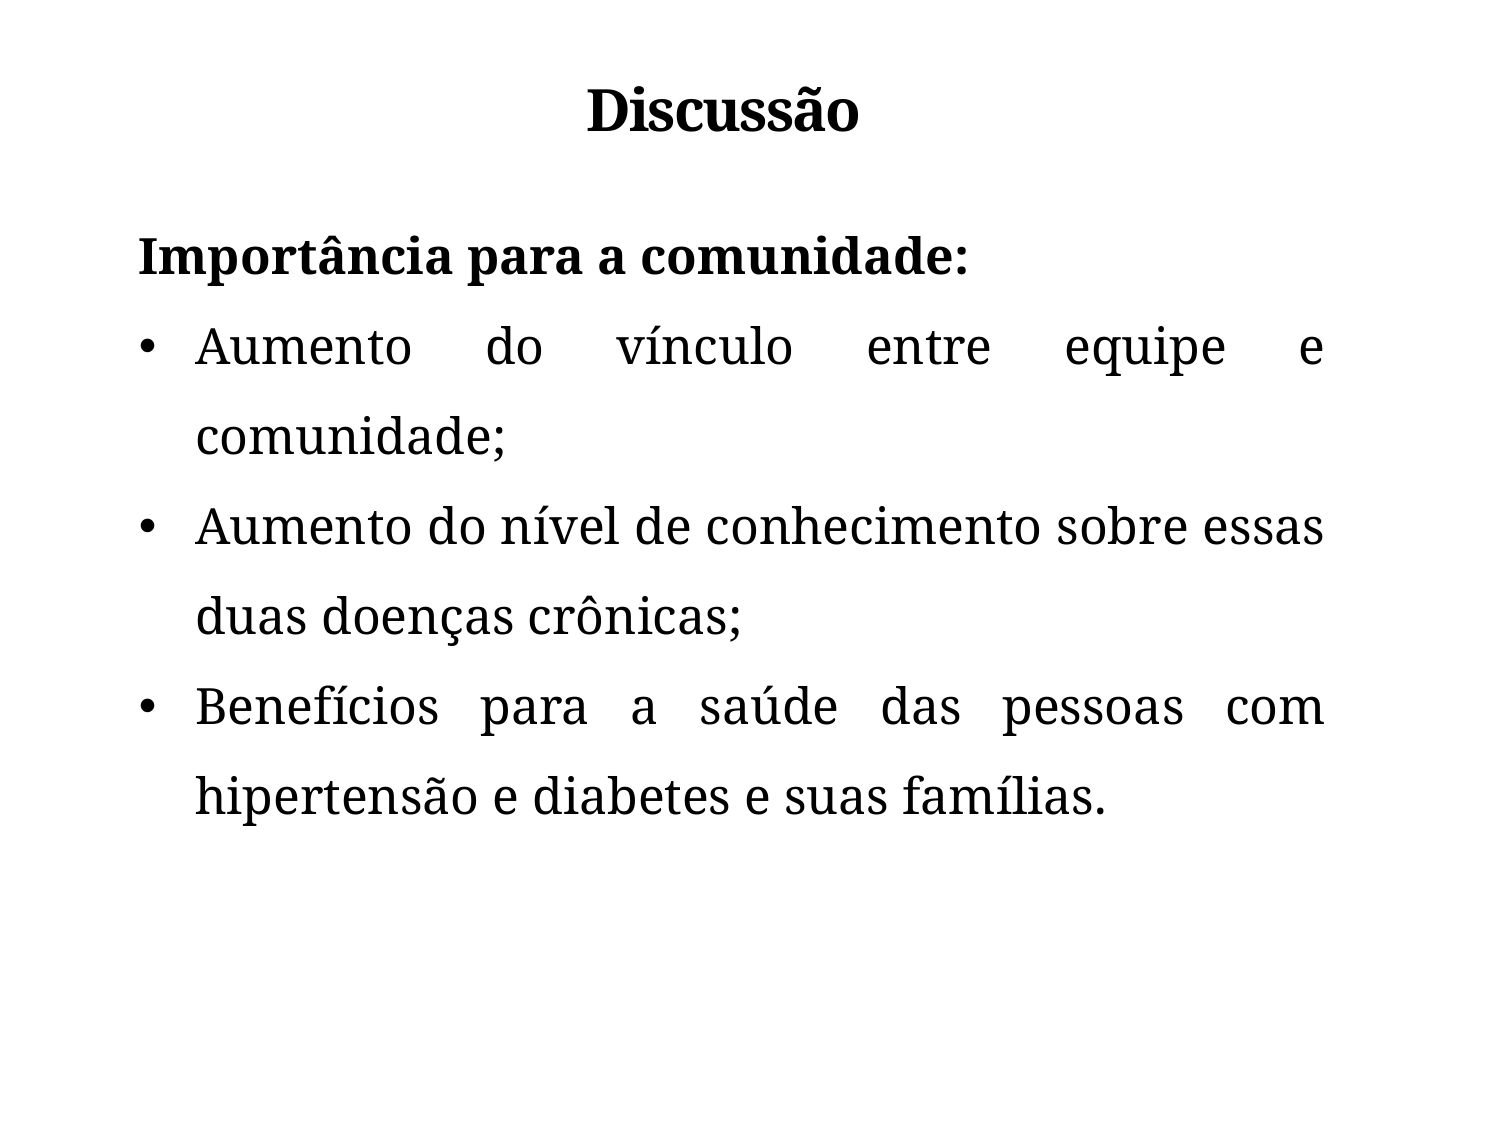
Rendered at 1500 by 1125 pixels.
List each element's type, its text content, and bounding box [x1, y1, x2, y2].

text_box Importância para a comunidade: Aumento do vínculo entre equipe e comunidade; Aumento do nível de conhecimento sobre essas duas doenças crônicas; Benefícios para a saúde das pessoas com hipertensão e diabetes e suas famílias. [123, 187, 1341, 953]
text_box Discussão [513, 42, 951, 173]
